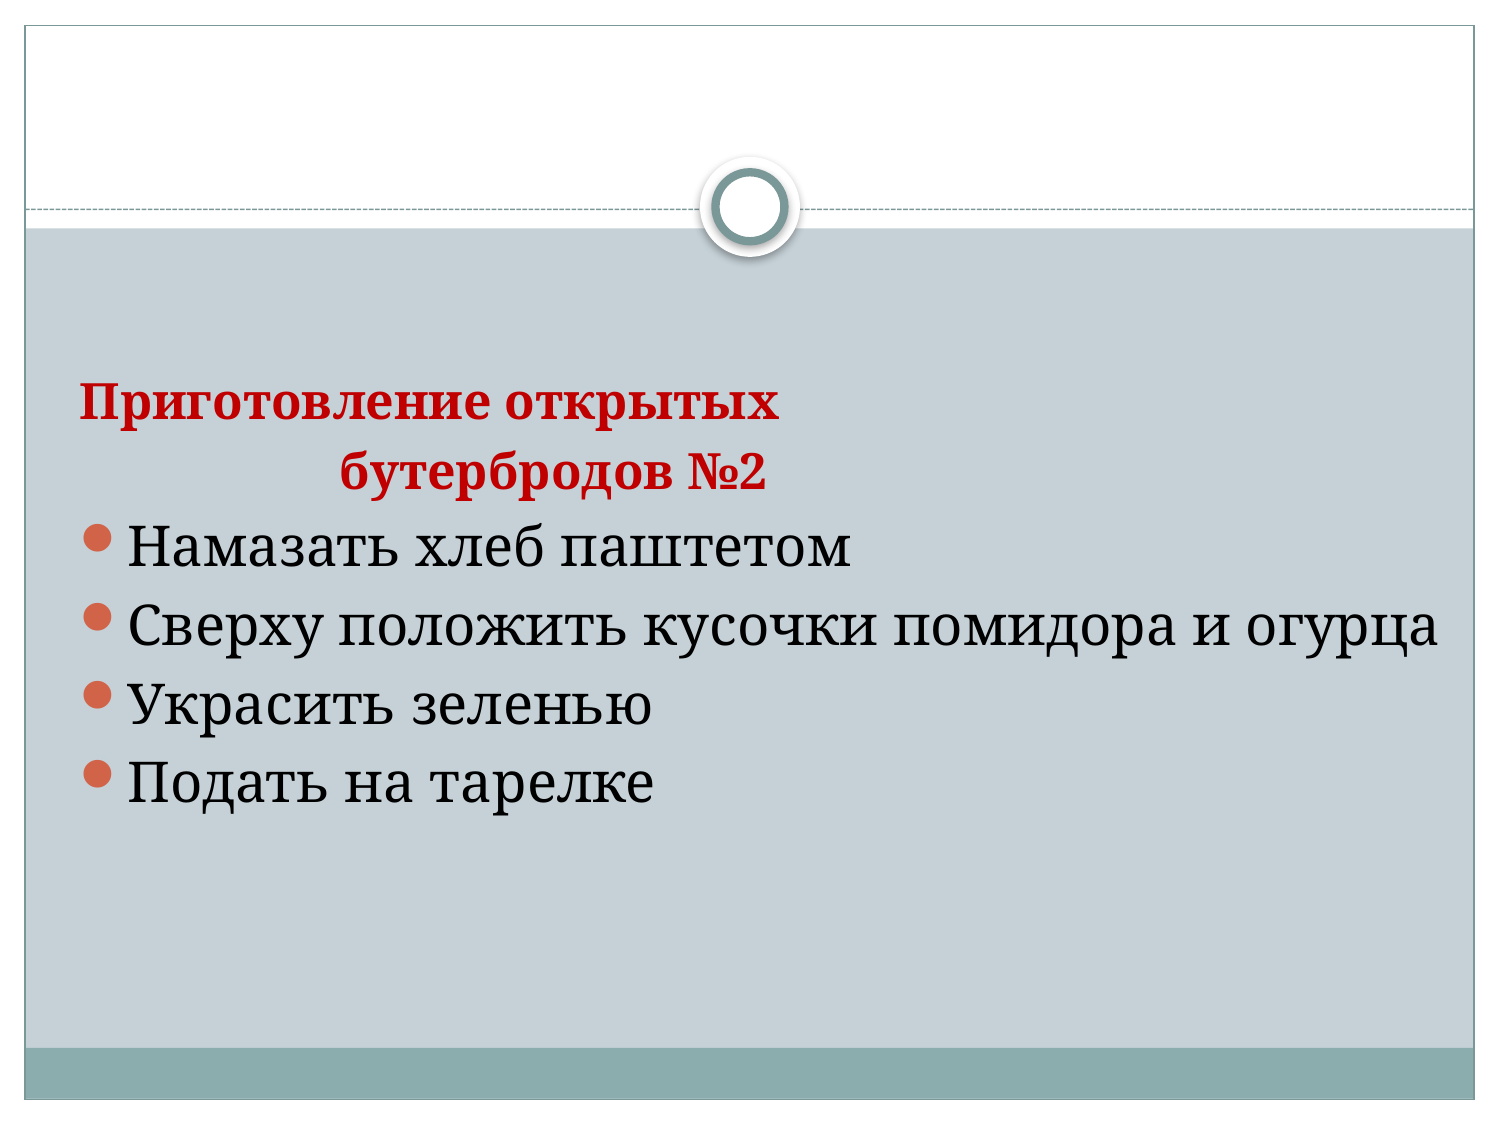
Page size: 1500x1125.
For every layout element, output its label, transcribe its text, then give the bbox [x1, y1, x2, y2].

list Приготовление открытых бутербродов №2 Намазать хлеб паштетом Сверху положить кусочки помидора и огурца Украсить зеленью Подать на тарелке [64, 361, 1460, 840]
